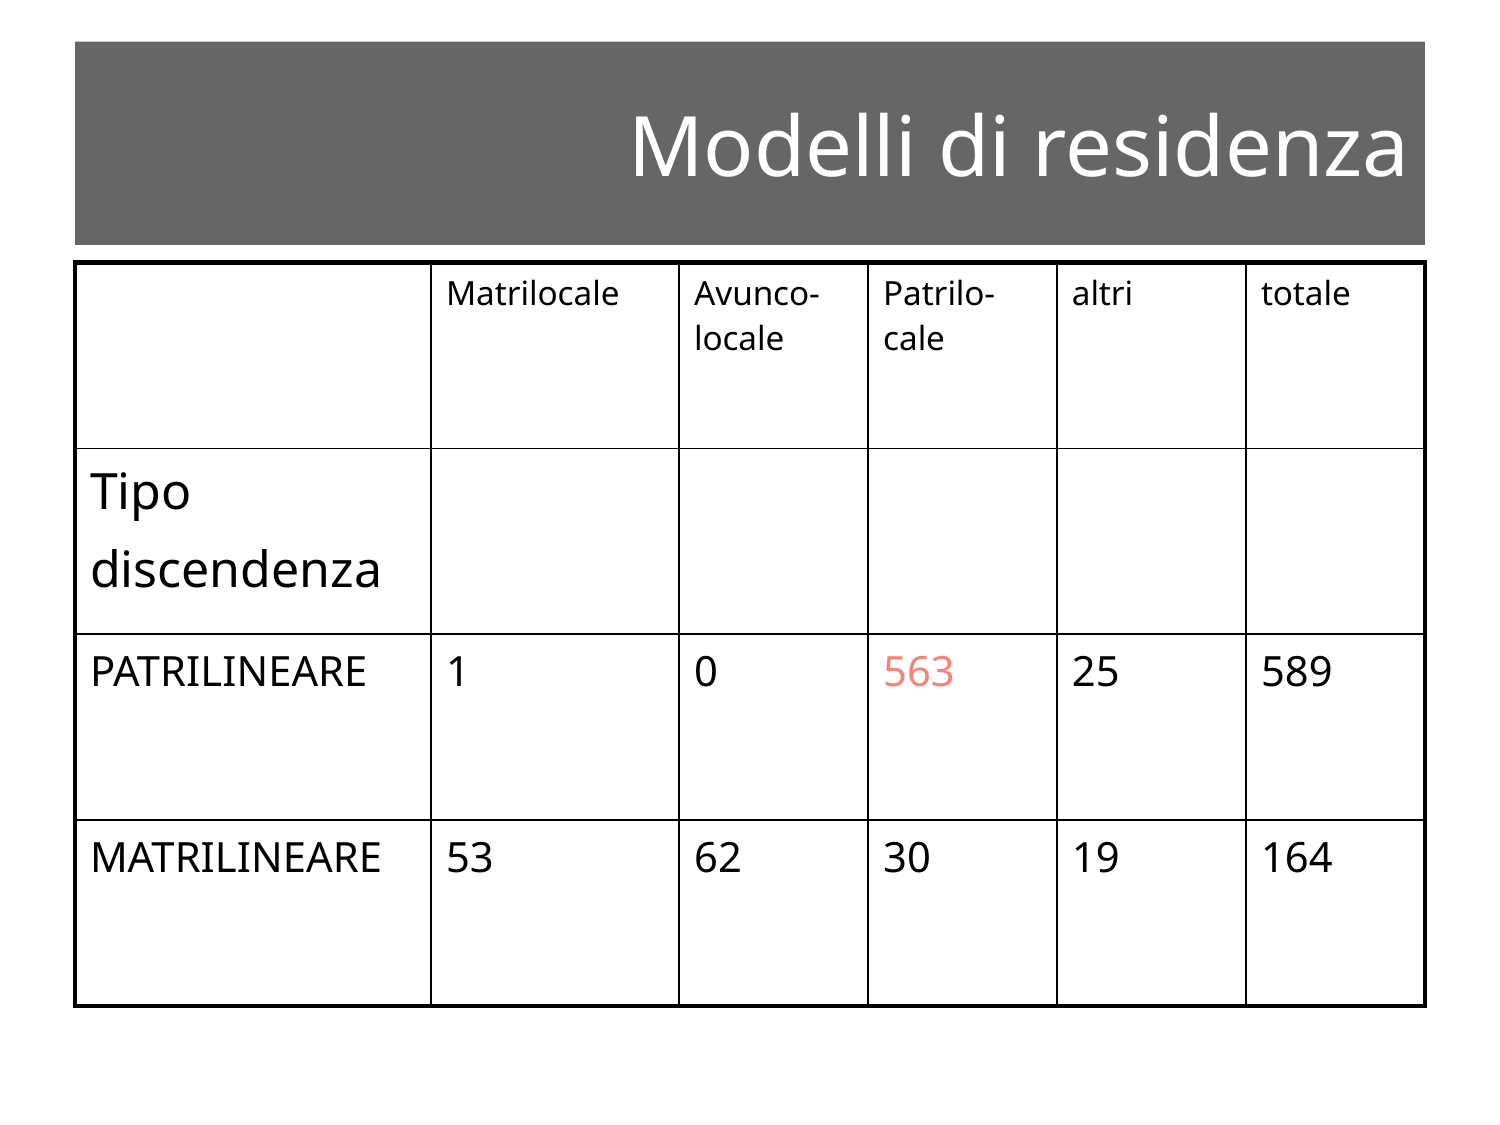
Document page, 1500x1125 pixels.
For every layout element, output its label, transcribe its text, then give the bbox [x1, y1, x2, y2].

table_header Patrilo-cale [869, 265, 1056, 448]
table_cell 589 [1247, 635, 1423, 819]
title Modelli di residenza [75, 41, 1425, 245]
table_cell 563 [869, 635, 1056, 819]
table_cell Tipo discendenza [77, 449, 430, 633]
table_header altri [1058, 265, 1245, 448]
table_cell 53 [432, 821, 678, 1004]
table_cell 25 [1058, 635, 1245, 819]
table_cell [869, 449, 1056, 633]
table_cell 30 [869, 821, 1056, 1004]
table_header [77, 265, 430, 448]
table_cell MATRILINEARE [77, 821, 430, 1004]
table_cell [1247, 449, 1423, 633]
table_cell PATRILINEARE [77, 635, 430, 819]
table_cell [1058, 449, 1245, 633]
table_header Avunco-locale [680, 265, 867, 448]
table_header Matrilocale [432, 265, 678, 448]
table_cell [432, 449, 678, 633]
table_cell [680, 449, 867, 633]
table_cell 1 [432, 635, 678, 819]
table_cell 164 [1247, 821, 1423, 1004]
table_header totale [1247, 265, 1423, 448]
table_cell 0 [680, 635, 867, 819]
table_cell 62 [680, 821, 867, 1004]
table_cell 19 [1058, 821, 1245, 1004]
